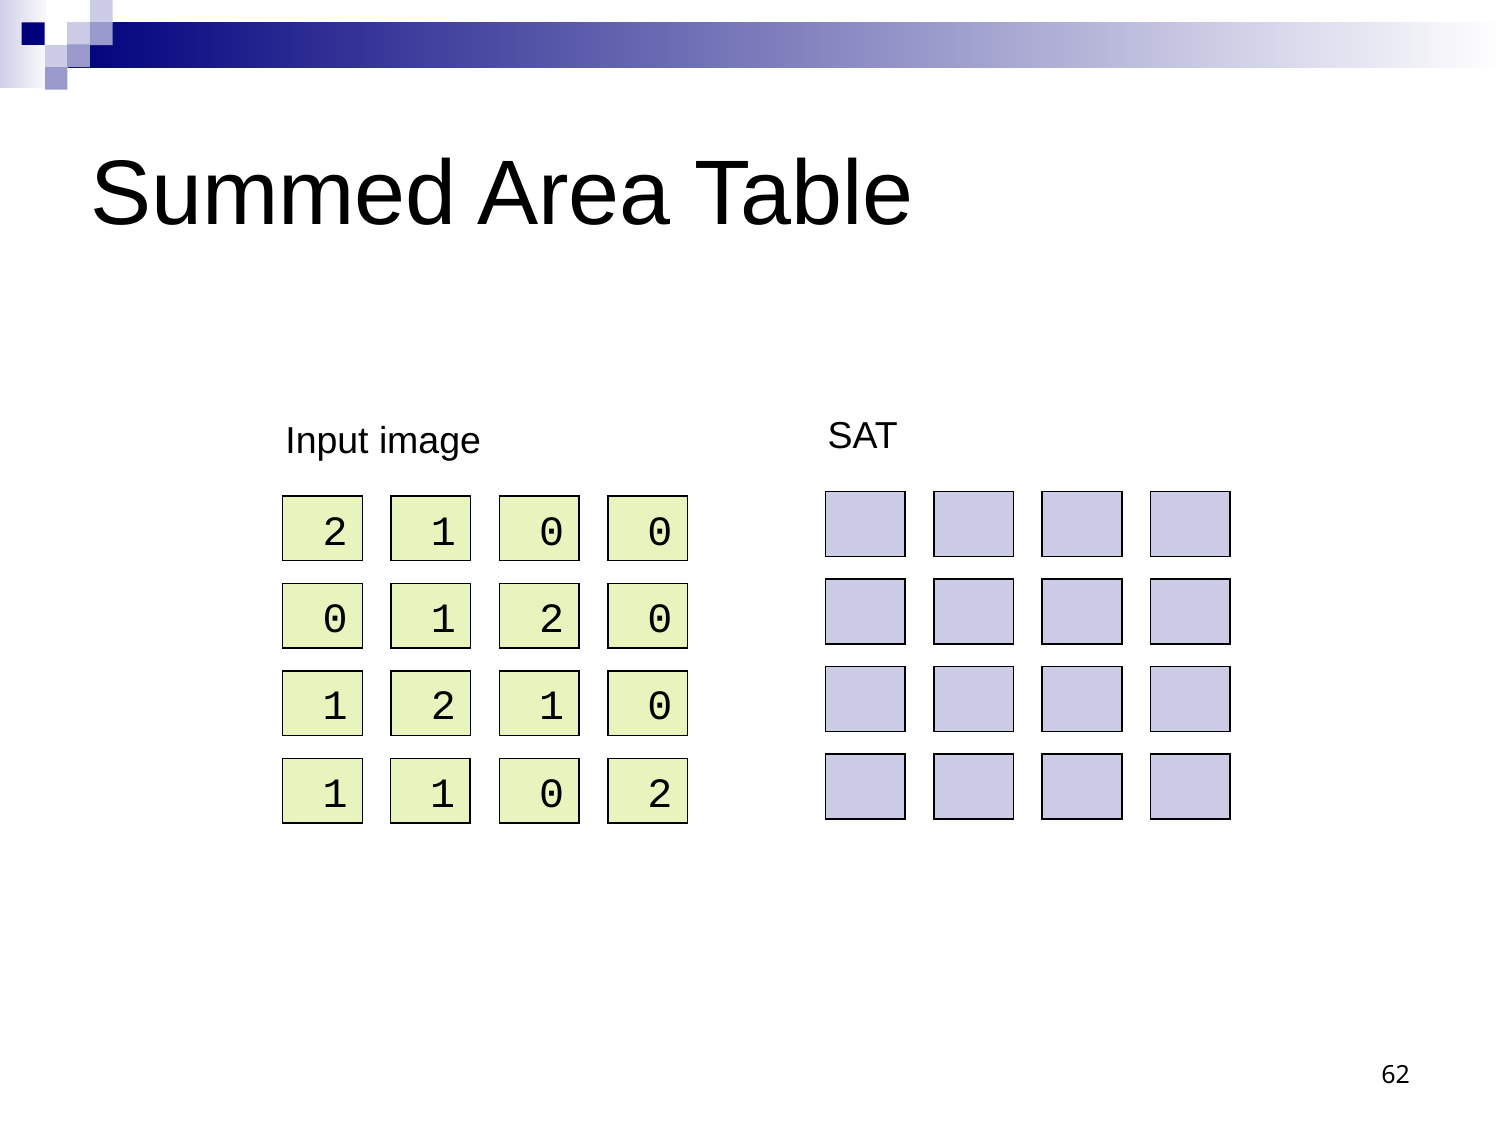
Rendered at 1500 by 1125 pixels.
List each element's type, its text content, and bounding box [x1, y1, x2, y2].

text_box 2 [282, 495, 363, 561]
title Summed Area Table [75, 75, 1425, 300]
text_box 0 [282, 583, 363, 649]
text_box [825, 579, 906, 644]
text_box [1042, 666, 1122, 732]
text_box [1150, 579, 1231, 644]
text_box 1 [391, 495, 471, 561]
text_box 2 [499, 583, 580, 649]
text_box 1 [282, 758, 363, 824]
text_box 1 [499, 670, 580, 736]
text_box [933, 666, 1014, 732]
text_box [825, 491, 906, 557]
text_box 1 [390, 758, 471, 824]
text_box [933, 754, 1014, 819]
text_box 1 [282, 670, 363, 736]
text_box [1150, 491, 1231, 557]
text_box 2 [391, 670, 471, 736]
text_box [1150, 666, 1231, 732]
text_box [933, 491, 1014, 557]
text_box 0 [499, 758, 580, 824]
text_box [1042, 579, 1122, 644]
text_box [825, 666, 906, 732]
text_box 1 [391, 583, 471, 649]
text_box SAT [812, 404, 913, 464]
text_box Input image [270, 408, 496, 468]
text_box [1042, 491, 1122, 557]
text_box 111 [778, 22, 783, 67]
text_box 0 [607, 670, 688, 736]
text_box 2 [607, 758, 688, 824]
text_box 0 [499, 495, 580, 561]
text_box 0 [607, 495, 688, 561]
text_box 0 [607, 583, 688, 649]
text_box [933, 579, 1014, 644]
text_box [825, 754, 906, 819]
text_box [1150, 754, 1231, 819]
text_box [1042, 754, 1122, 819]
text_box [689, 22, 693, 67]
slide_number 62 [1074, 1024, 1426, 1101]
